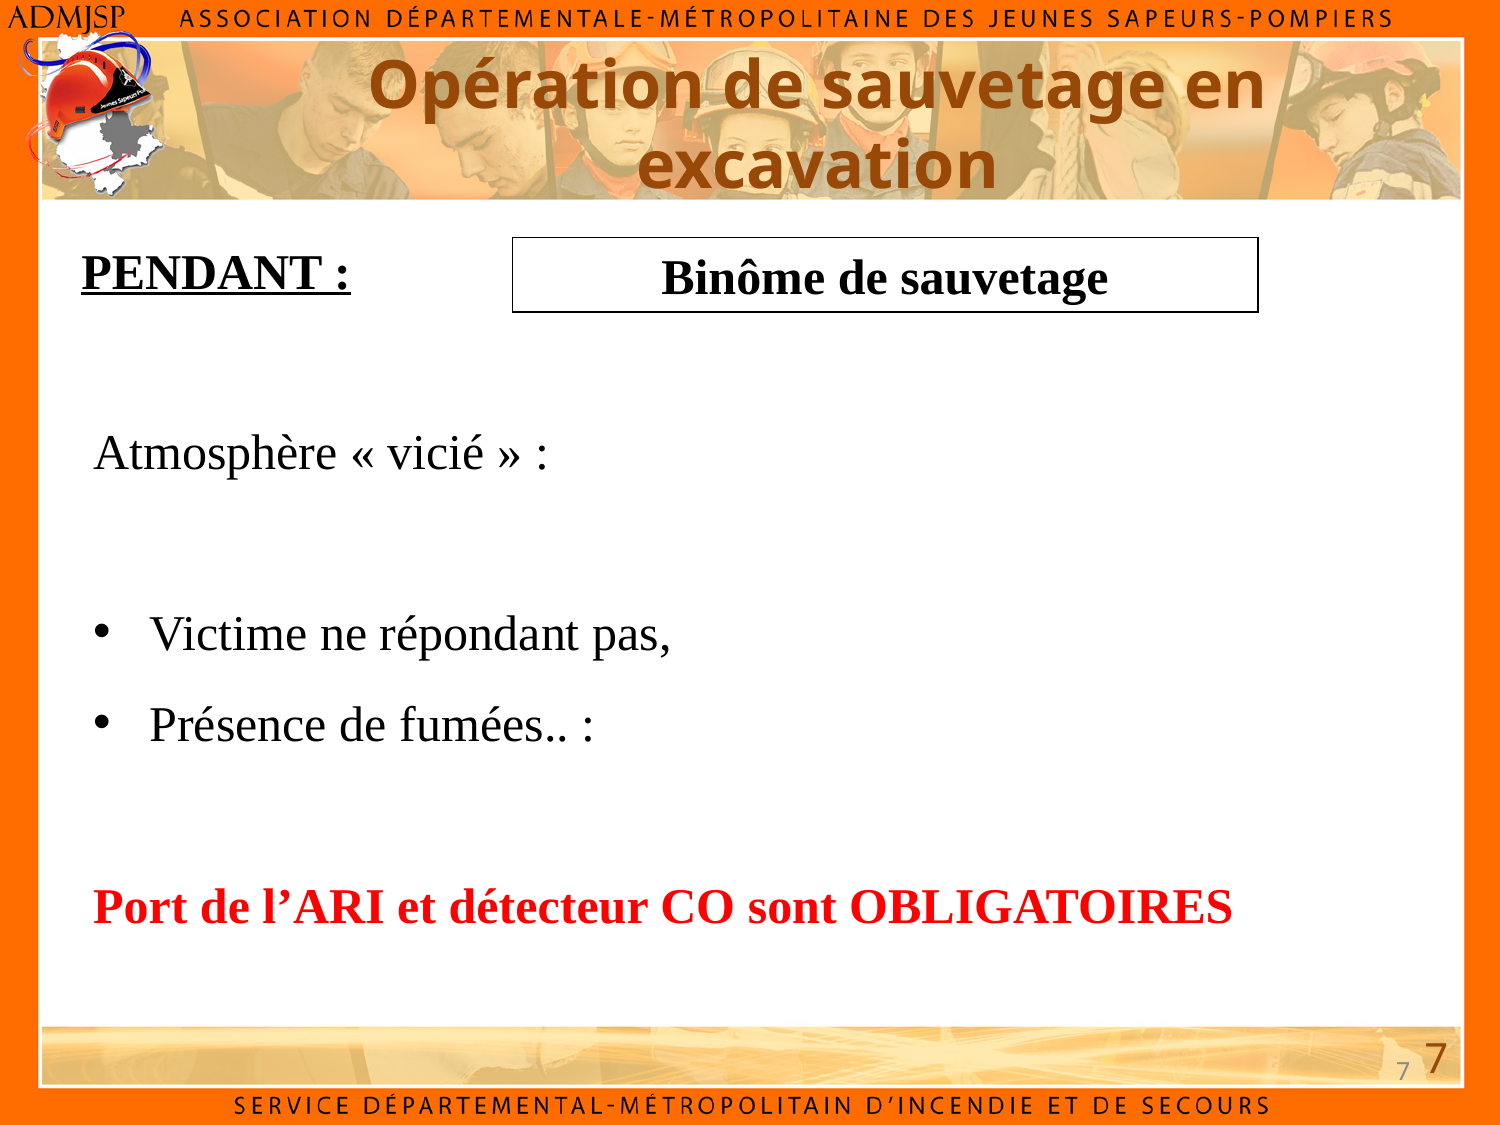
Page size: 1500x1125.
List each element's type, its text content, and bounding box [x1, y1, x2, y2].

slide_number 7 [1113, 1029, 1464, 1090]
text_box Binôme de sauvetage [512, 237, 1258, 313]
text_box Atmosphère « vicié » : Victime ne répondant pas, Présence de fumées.. : Port de l’ARI et détecteur CO sont OBLIGATOIRES [78, 407, 1425, 941]
text_box 7 [1074, 1042, 1425, 1103]
picture [0, 0, 1500, 1125]
title Opération de sauvetage en excavation [183, 45, 1454, 200]
text_box PENDANT : [66, 231, 366, 307]
